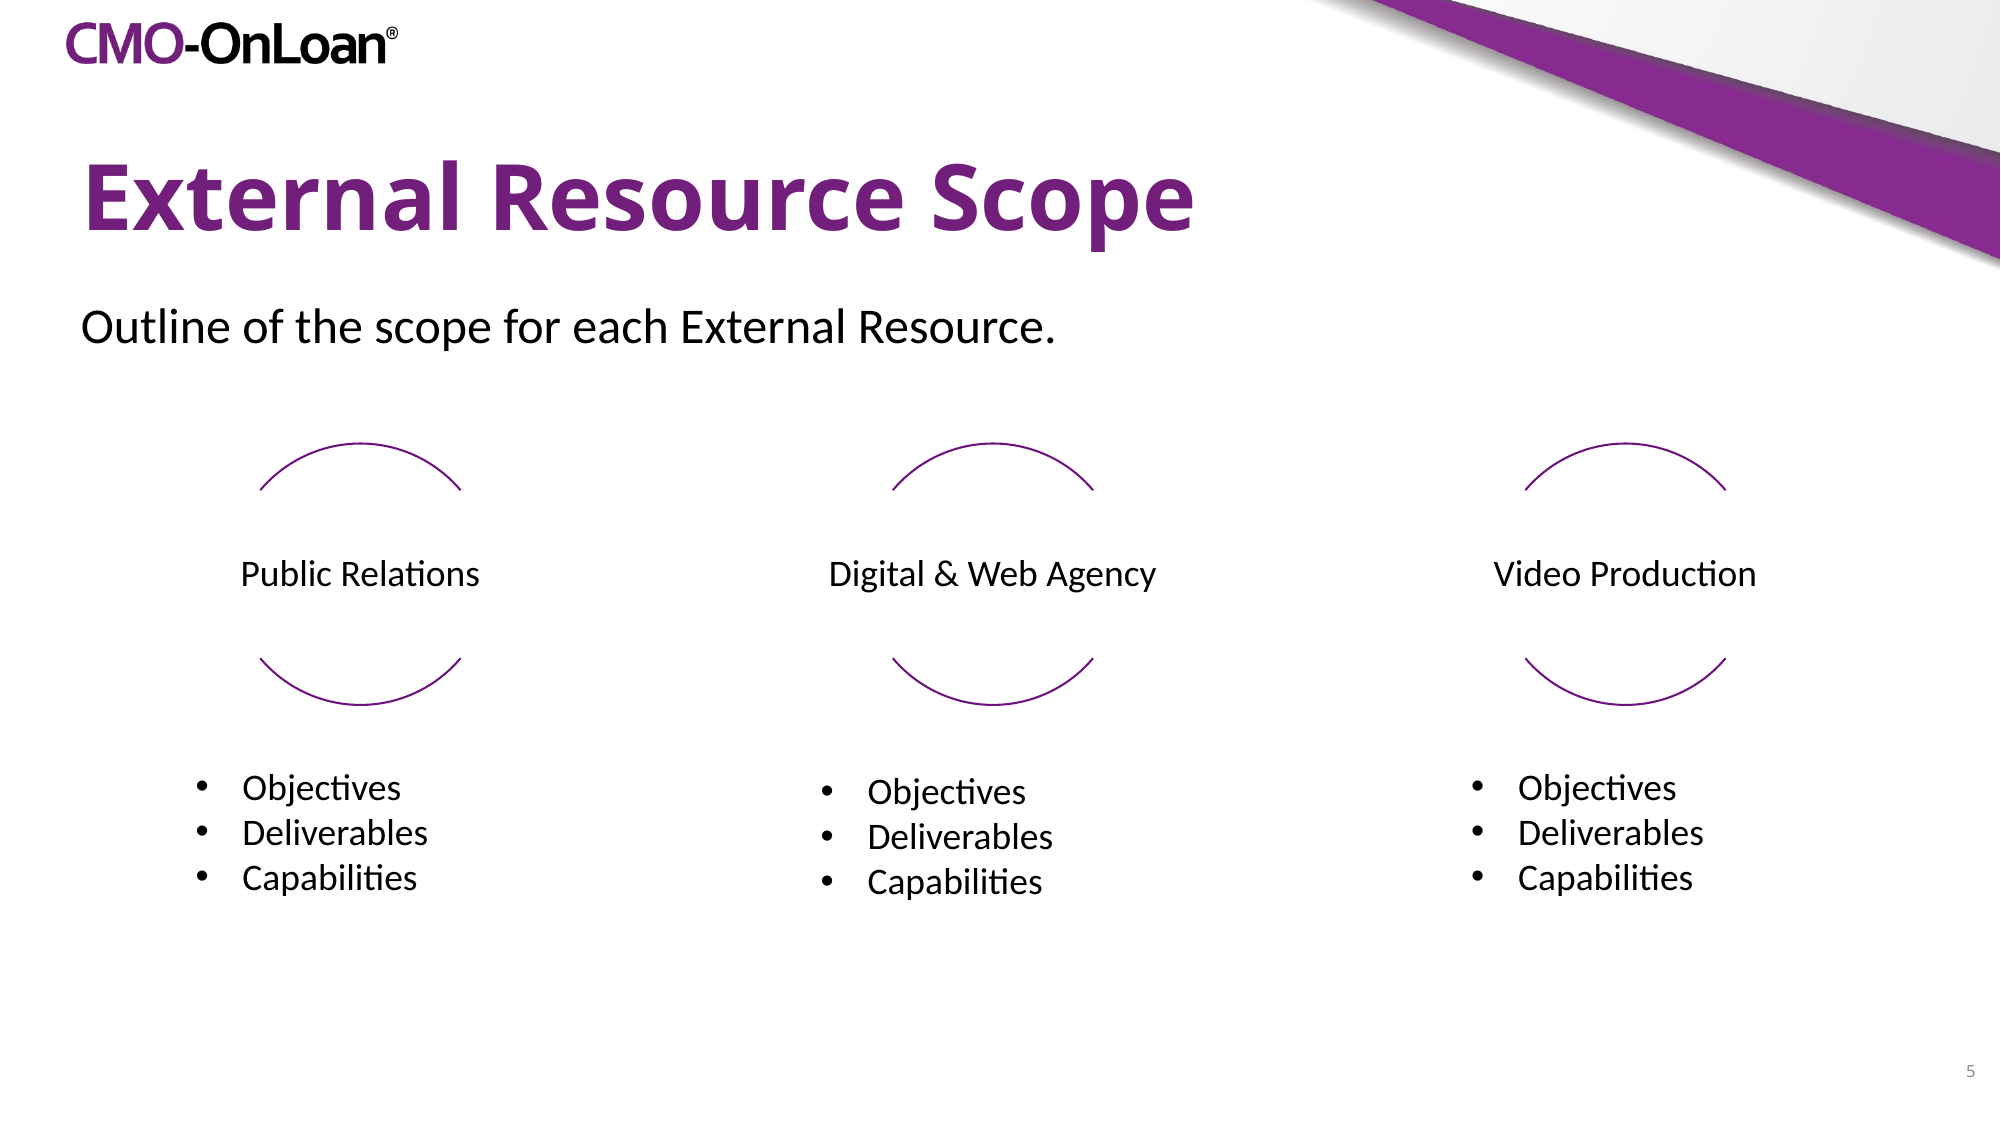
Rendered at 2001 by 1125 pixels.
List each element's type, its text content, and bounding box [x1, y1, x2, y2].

picture [66, 22, 398, 64]
text_box Objectives Deliverables Capabilities [805, 760, 1180, 910]
slide_number 5 [1918, 1042, 1991, 1103]
text_box Objectives Deliverables Capabilities [180, 755, 555, 905]
title External Resource Scope [66, 92, 1913, 310]
text_box Objectives Deliverables Capabilities [1456, 755, 1831, 905]
picture [833, 0, 2000, 619]
text_box Outline of the scope for each External Resource. [66, 285, 1904, 361]
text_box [65, 443, 1920, 705]
